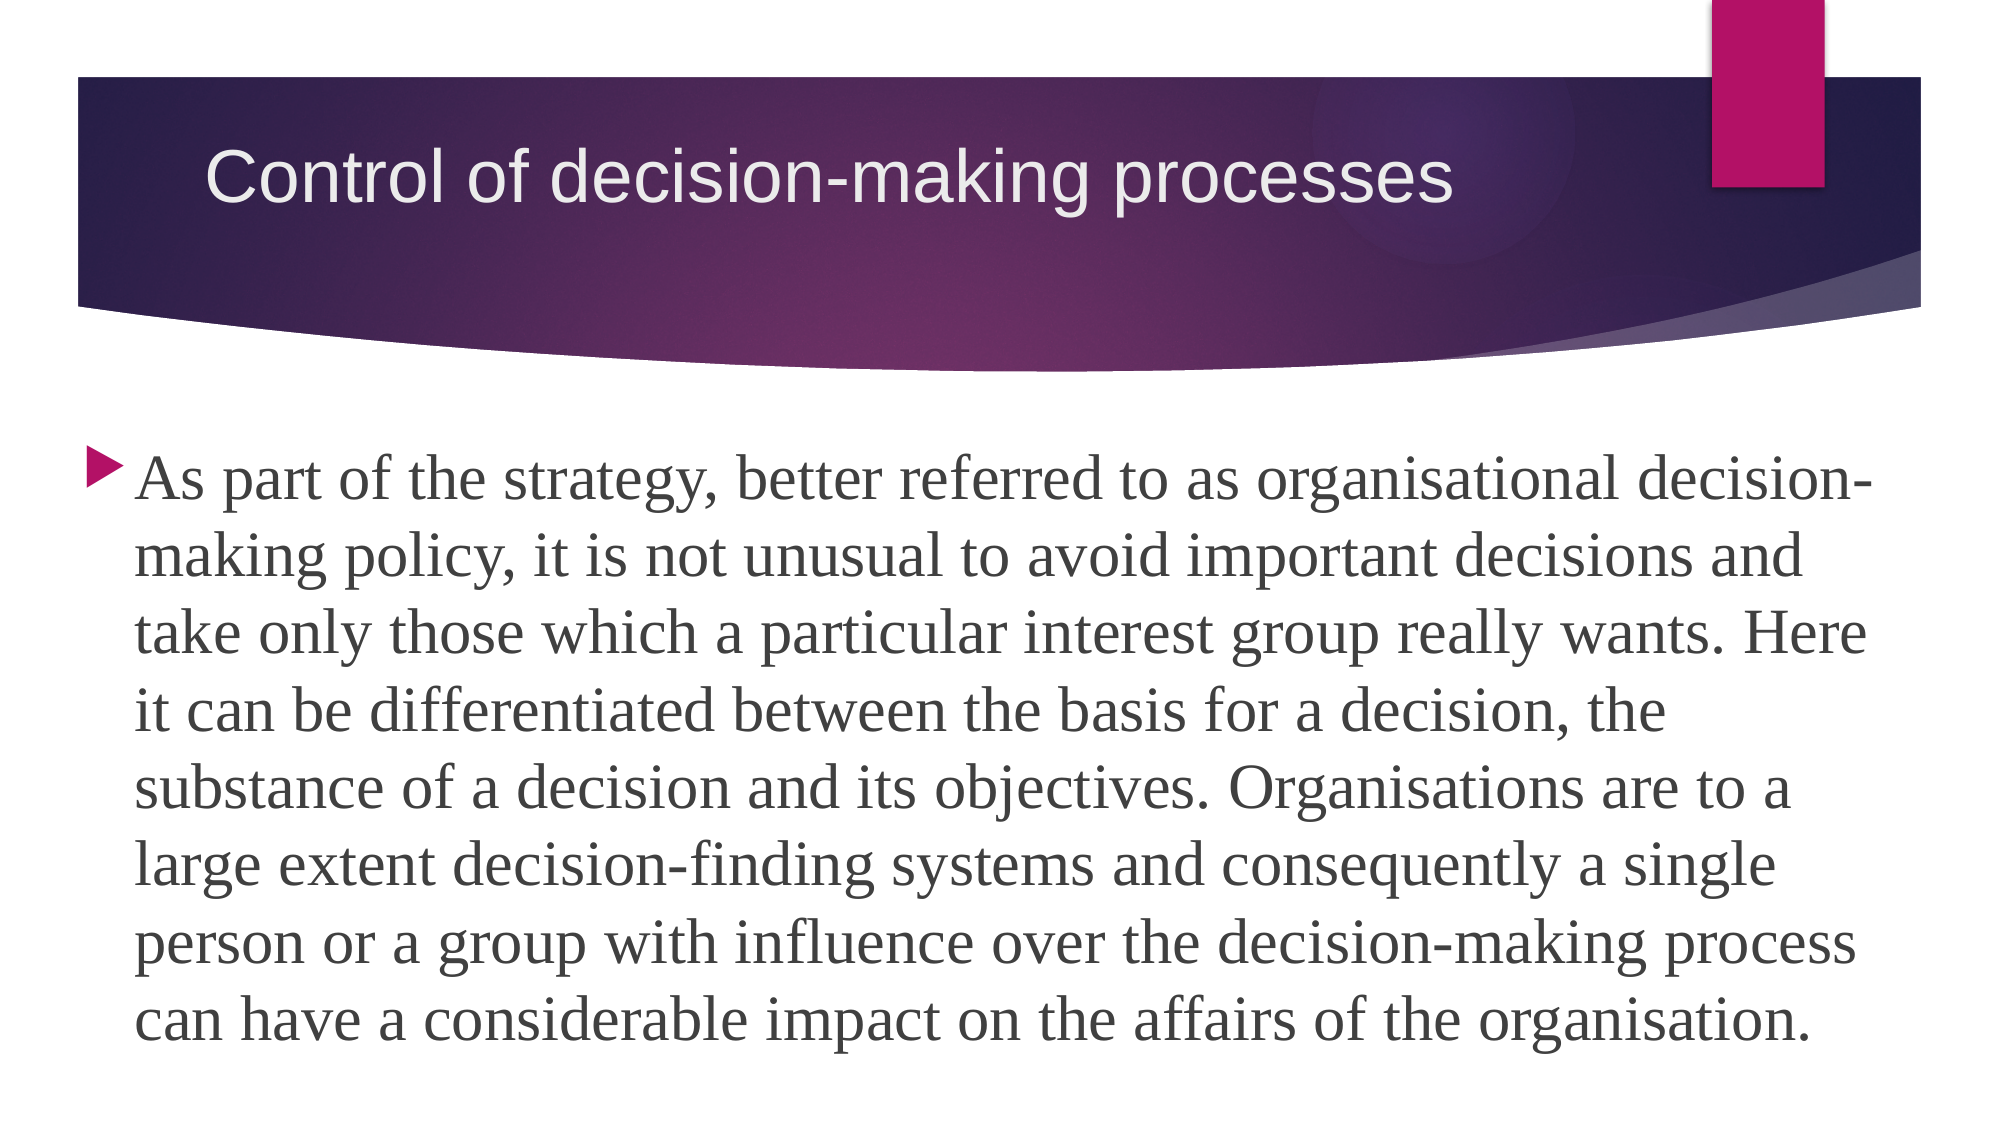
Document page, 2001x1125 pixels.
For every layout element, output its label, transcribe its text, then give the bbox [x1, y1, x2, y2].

title Control of decision-making processes [189, 159, 1627, 276]
list As part of the strategy, better referred to as organisational decision-making policy, it is not unusual to avoid important decisions and take only those which a particular interest group really wants. Here it can be differentiated between the basis for a decision, the substance of a decision and its objectives. Organisations are to a large extent decision-finding systems and consequently a single person or a group with influence over the decision-making process can have a considerable impact on the affairs of the organisation. [67, 427, 1903, 1074]
